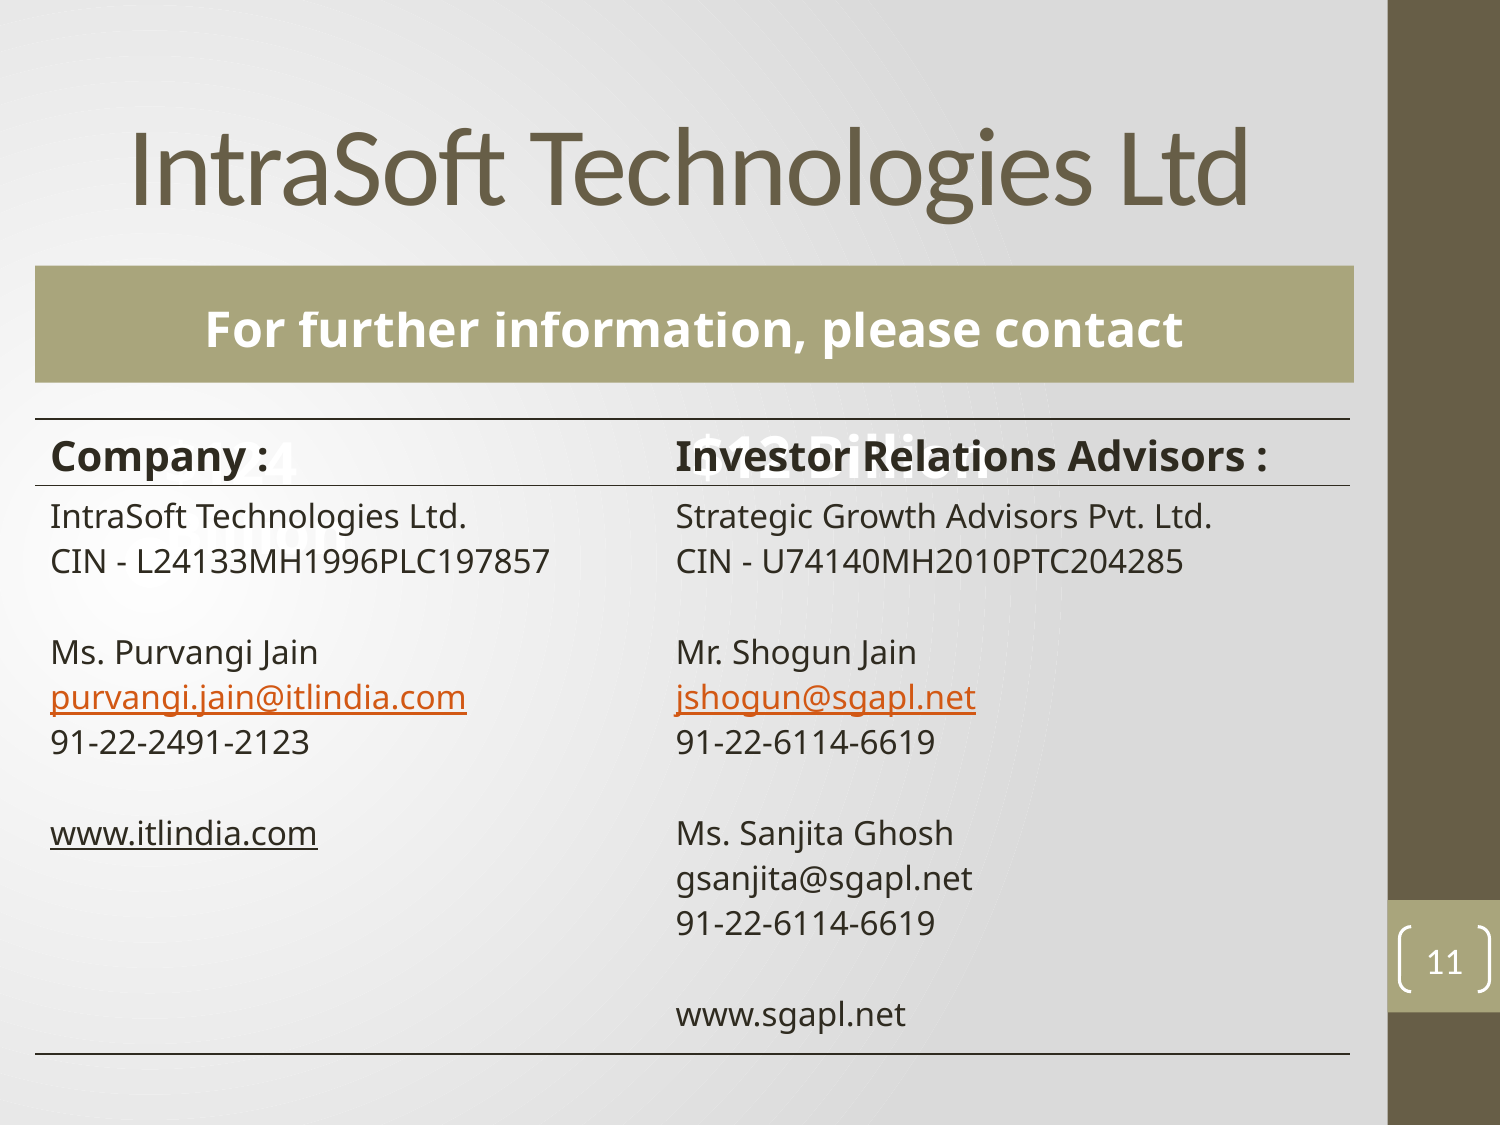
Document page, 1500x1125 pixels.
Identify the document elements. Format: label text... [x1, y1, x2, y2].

text_box IntraSoft Technologies Ltd [112, 85, 1350, 258]
table_header Company : [35, 420, 112, 485]
text_box IntraSoft Technologies Ltd [112, 389, 1350, 512]
table_cell Strategic Growth Advisors Pvt. Ltd. CIN - U74140MH2010PTC204285 Mr. Shogun Jain jshogun@sgapl.net 91-22-6114-6619 Ms. Sanjita Ghosh gsanjita@sgapl.net 91-22-6114-6619 www.sgapl.net [661, 512, 1350, 1053]
slide_number 11 [1397, 925, 1492, 994]
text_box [34, 264, 1355, 384]
table_cell IntraSoft Technologies Ltd. CIN - L24133MH1996PLC197857 Ms. Purvangi Jain purvangi.jain@itlindia.com 91-22-2491-2123 www.itlindia.com [35, 486, 661, 1053]
